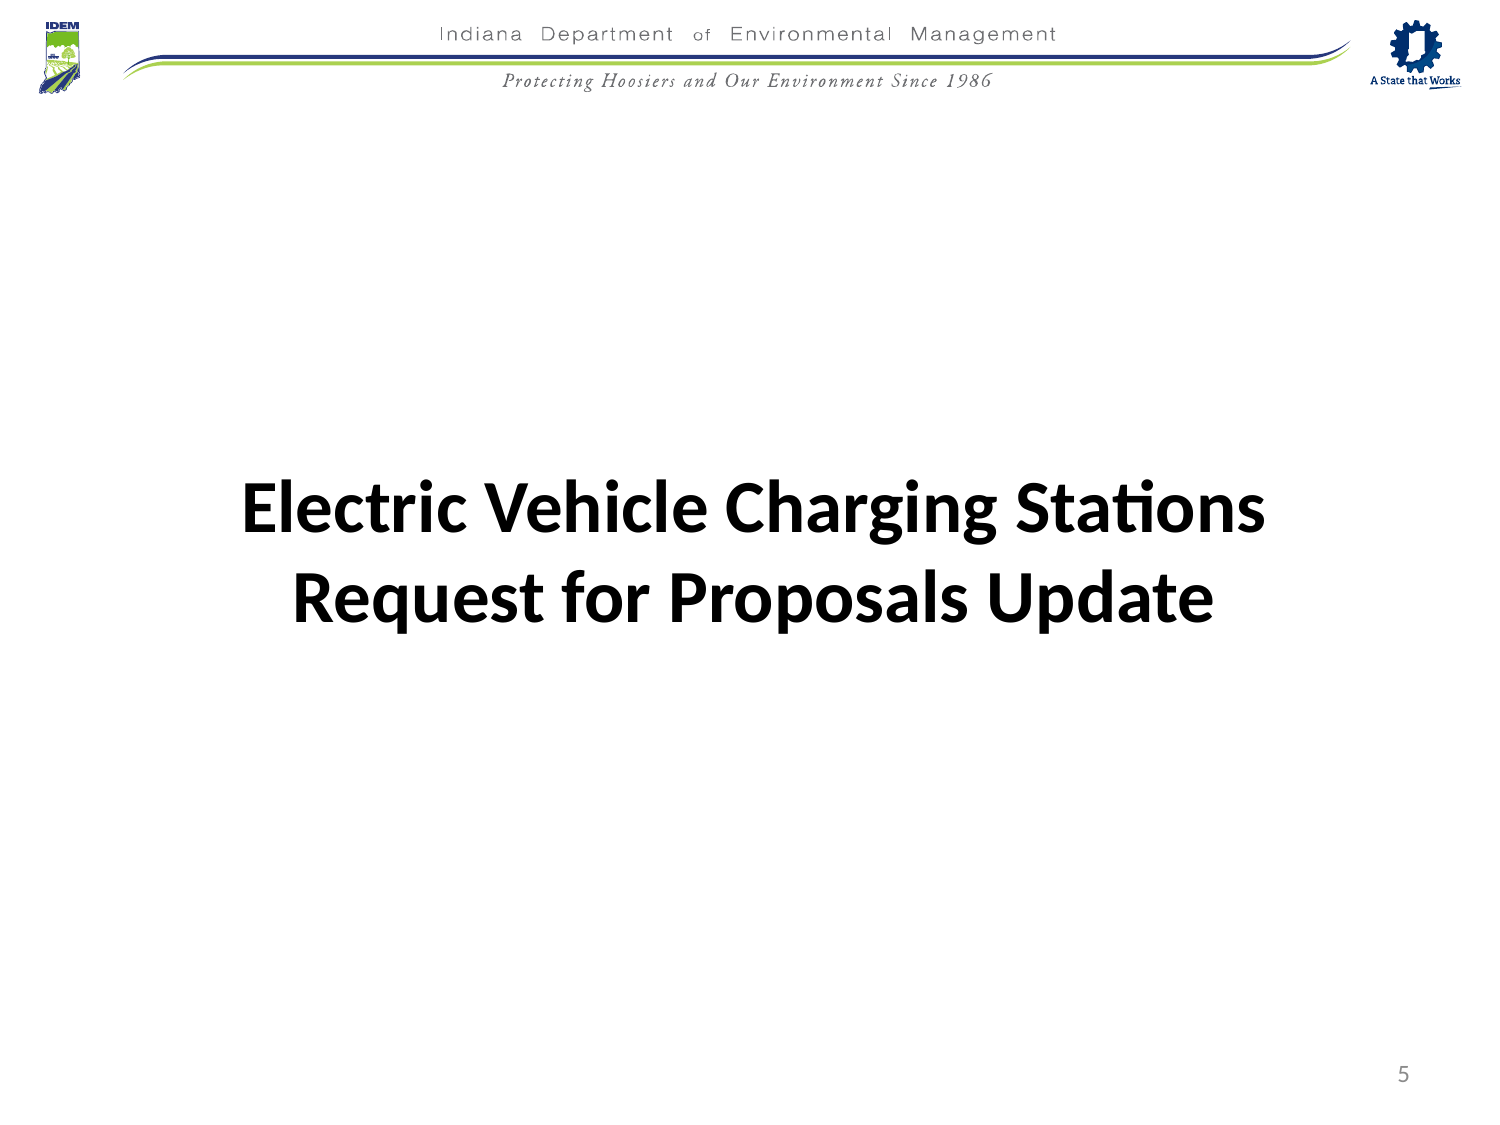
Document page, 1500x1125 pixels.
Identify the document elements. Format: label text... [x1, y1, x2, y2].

slide_number 5 [1074, 1042, 1425, 1103]
text_box Electric Vehicle Charging Stations Request for Proposals Update [0, 449, 1500, 576]
